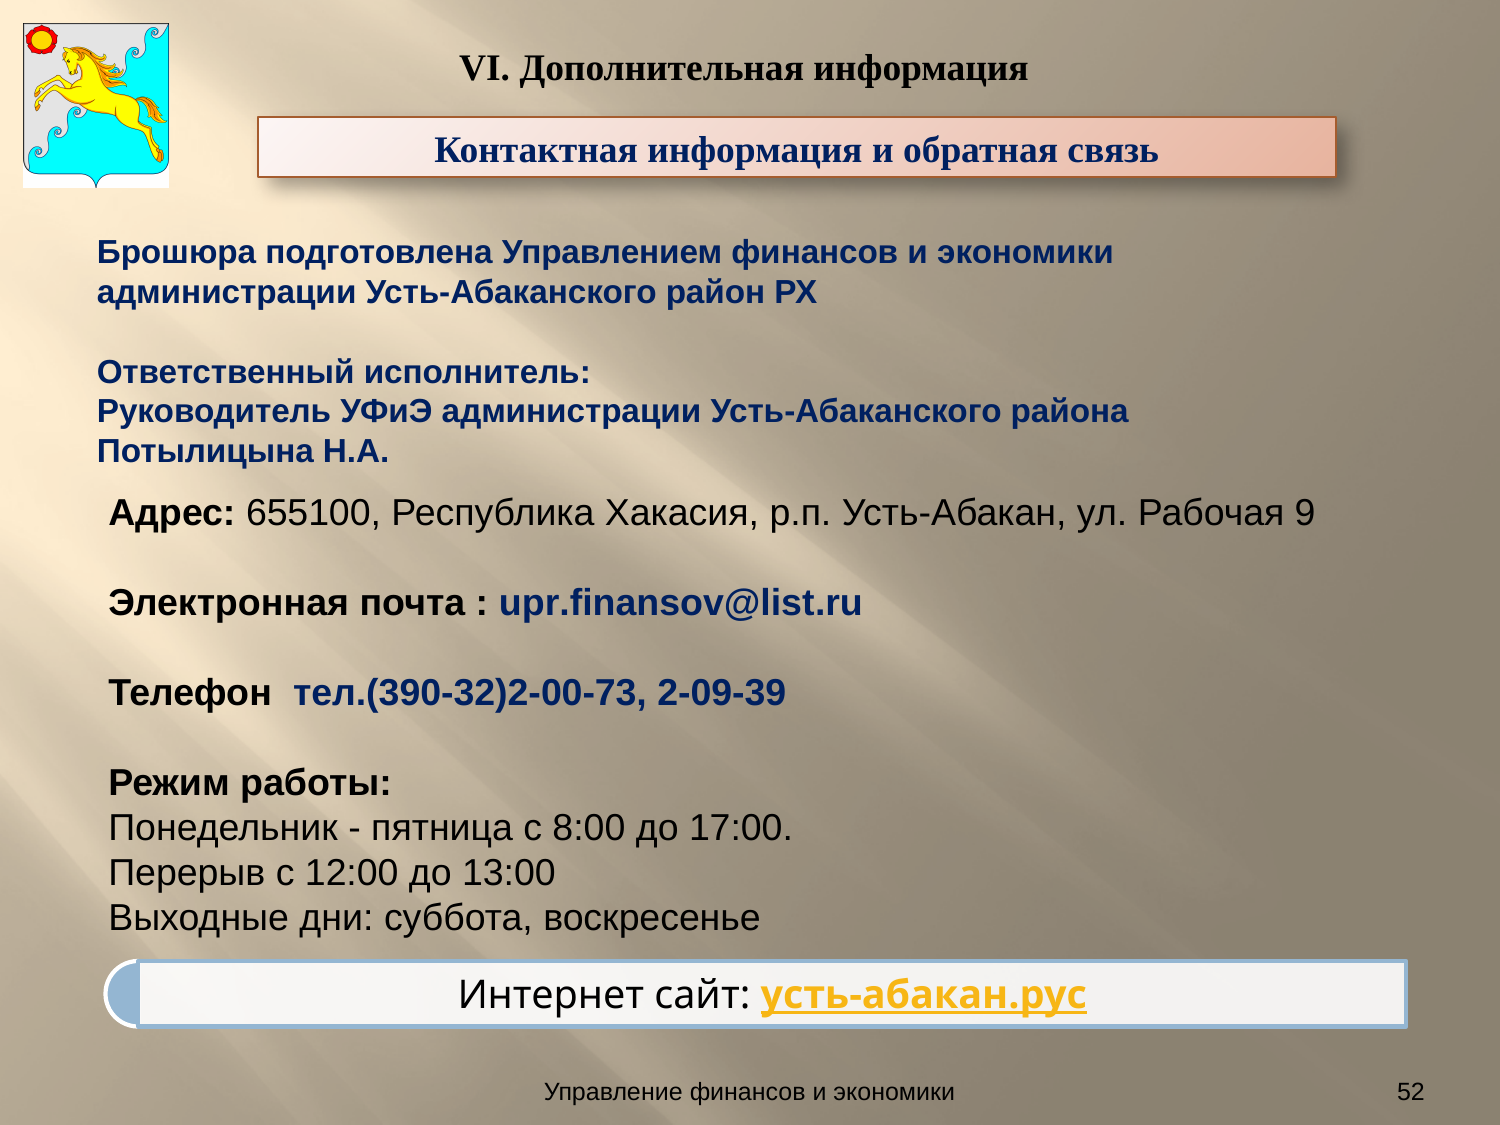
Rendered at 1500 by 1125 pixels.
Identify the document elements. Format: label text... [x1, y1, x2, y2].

slide_number 52 [1299, 1068, 1425, 1113]
footer Управление финансов и экономики [512, 1070, 988, 1113]
text_box Брошюра подготовлена Управлением финансов и экономики администрации Усть-Абаканского район РХ Ответственный исполнитель: Руководитель УФиЭ администрации Усть-Абаканского района Потылицына Н.А. [82, 222, 1336, 477]
text_box VI. Дополнительная информация [398, 35, 1090, 95]
picture [23, 23, 169, 188]
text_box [105, 960, 1407, 1027]
text_box Контактная информация и обратная связь [257, 116, 1337, 178]
text_box Адрес: 655100, Республика Хакасия, р.п. Усть-Абакан, ул. Рабочая 9 Электронная почта : upr.finansov@list.ru Телефон тел.(390-32)2-00-73, 2-09-39 Режим работы: Понедельник - пятница с 8:00 до 17:00. Перерыв с 12:00 до 13:00 Выходные дни: суббота, воскресенье [93, 480, 1477, 946]
